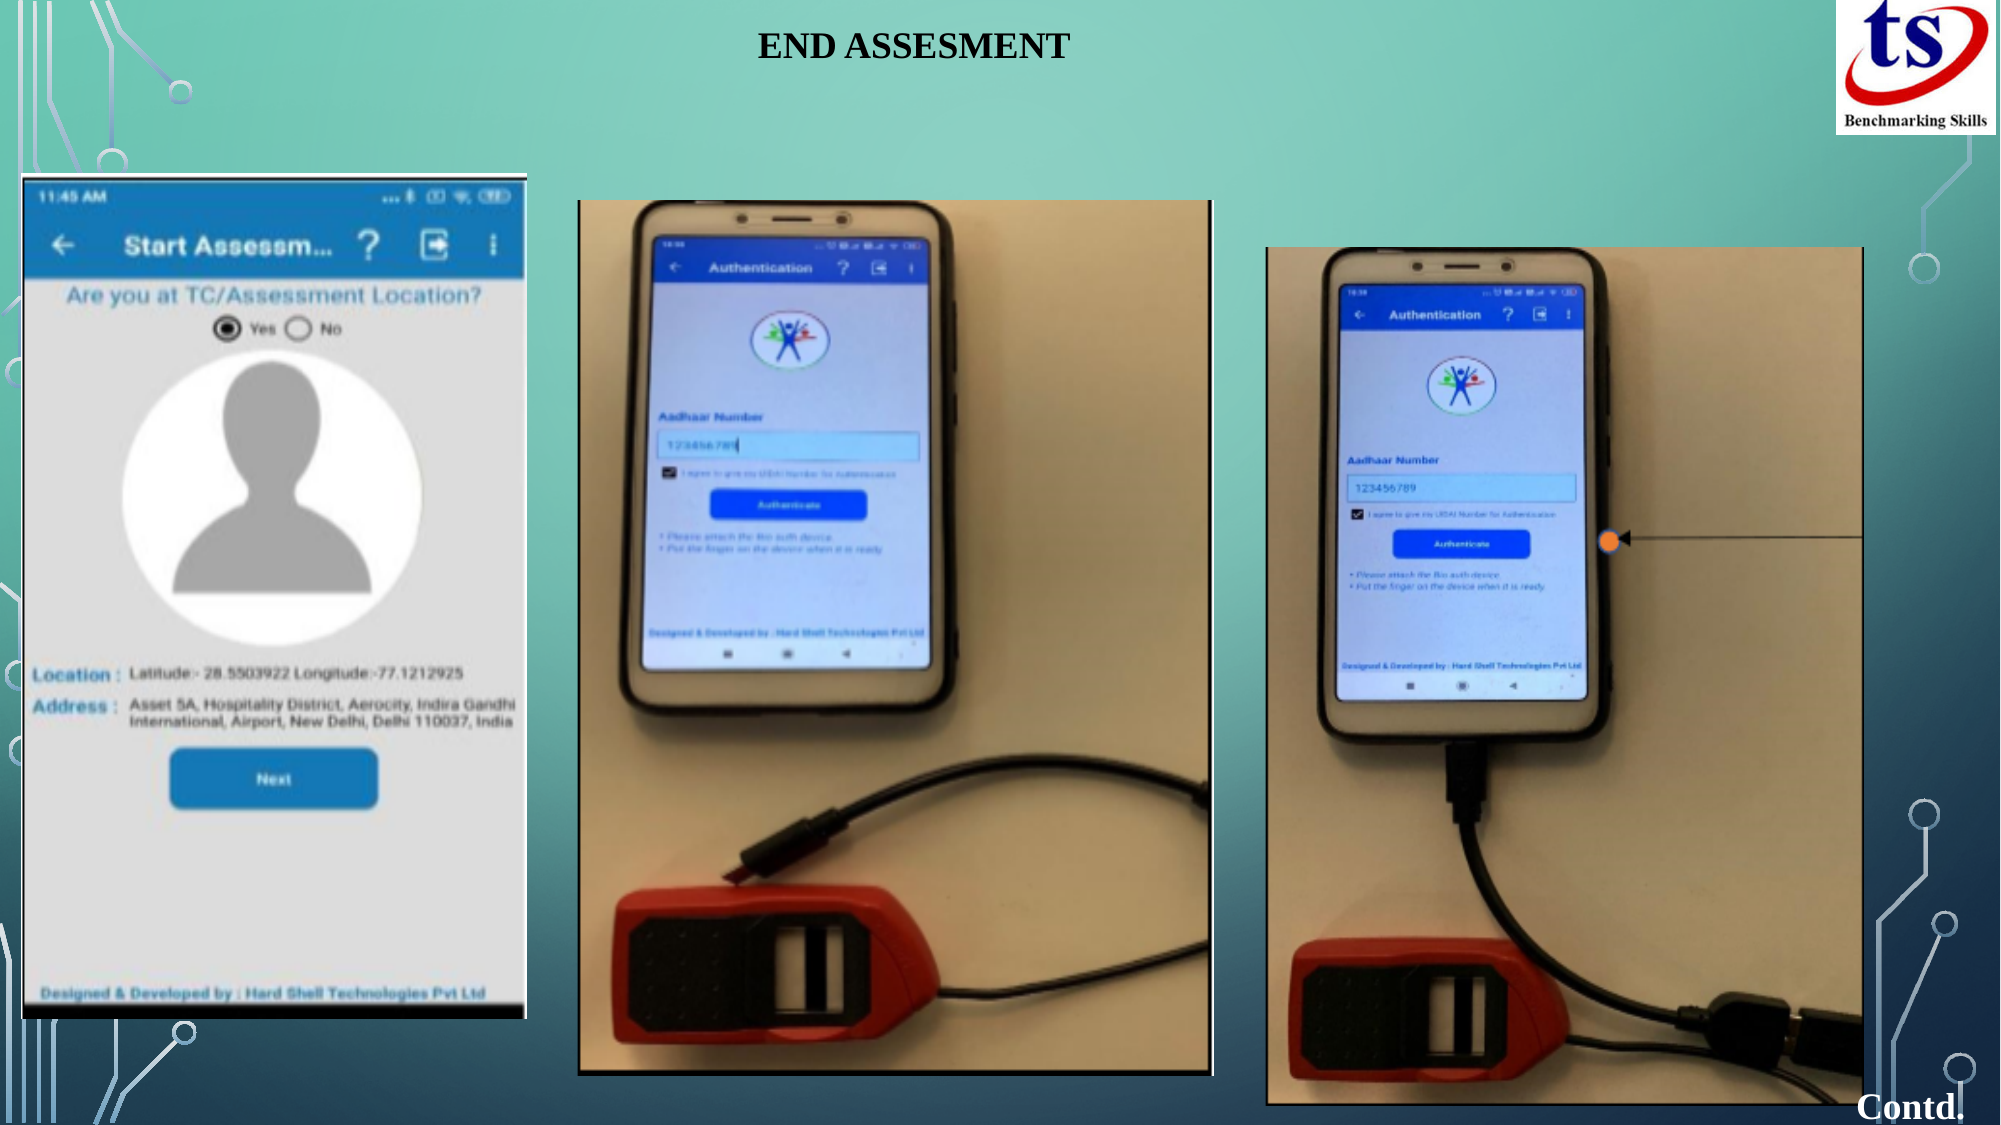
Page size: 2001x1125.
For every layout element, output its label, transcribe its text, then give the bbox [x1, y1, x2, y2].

picture [1265, 247, 1865, 1106]
text_box Contd. [1841, 1075, 2000, 1125]
picture [1836, 0, 1996, 135]
picture [577, 199, 1215, 1076]
picture [21, 173, 527, 1020]
text_box END ASSESMENT [743, 13, 1086, 74]
